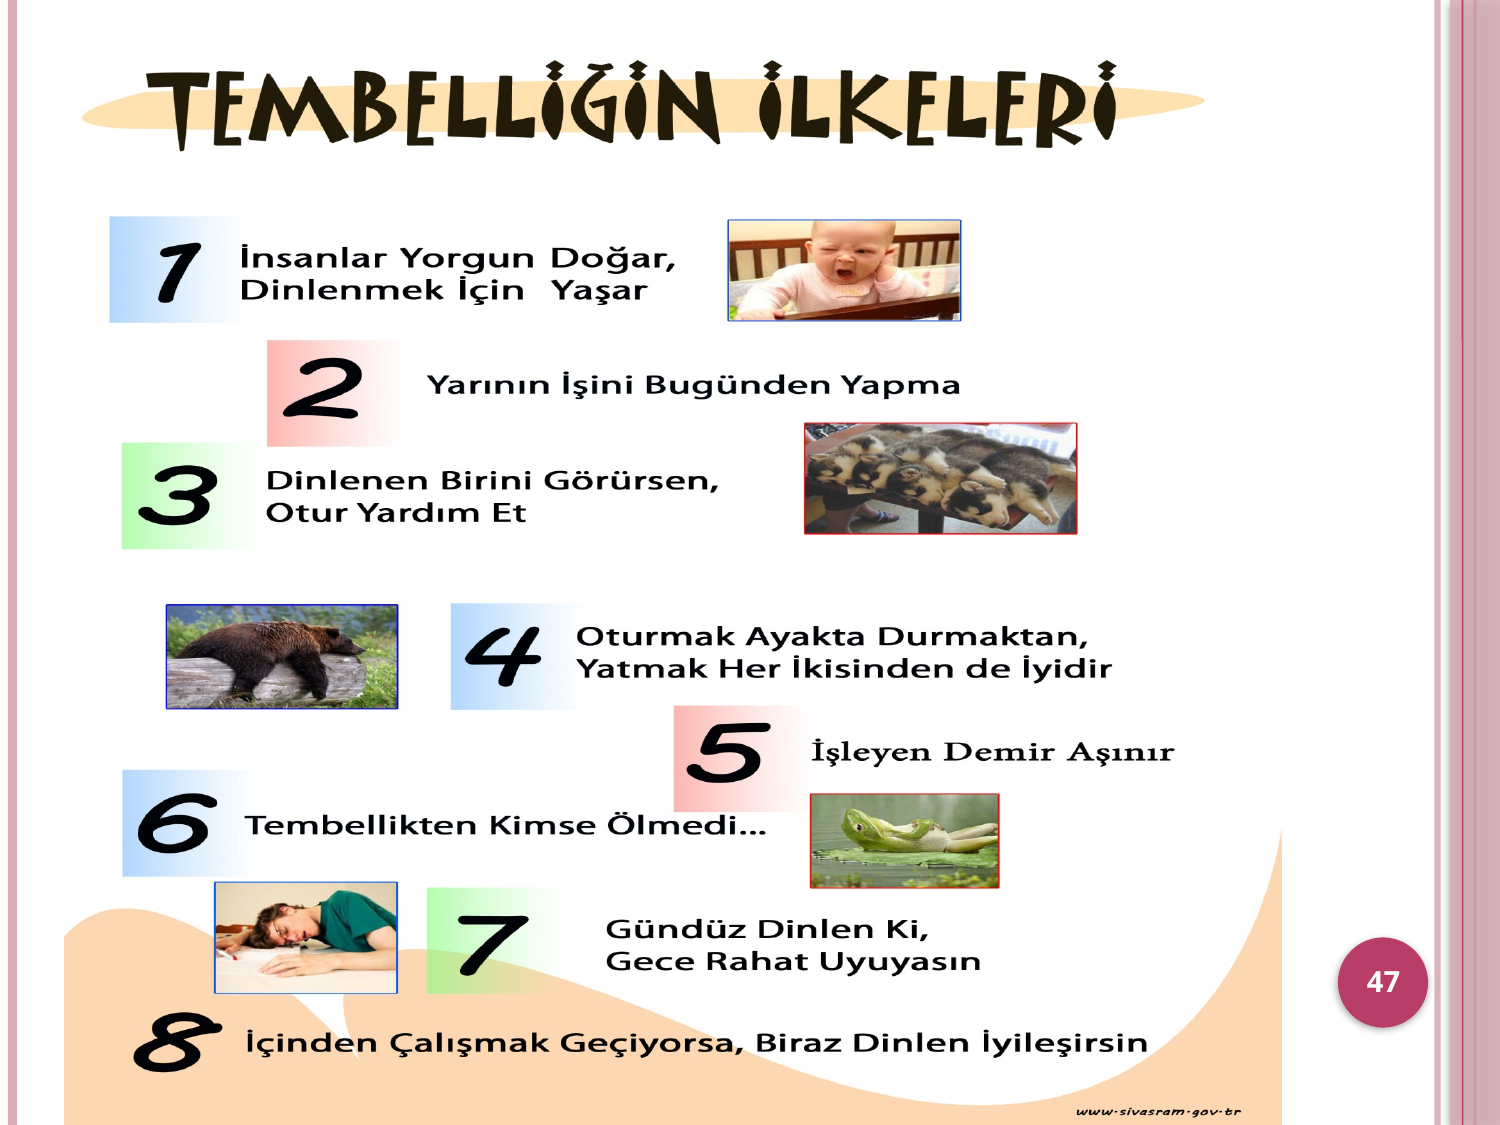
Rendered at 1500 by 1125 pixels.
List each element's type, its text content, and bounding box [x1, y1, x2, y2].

picture [64, 0, 1282, 1125]
slide_number 47 [1333, 940, 1434, 1026]
